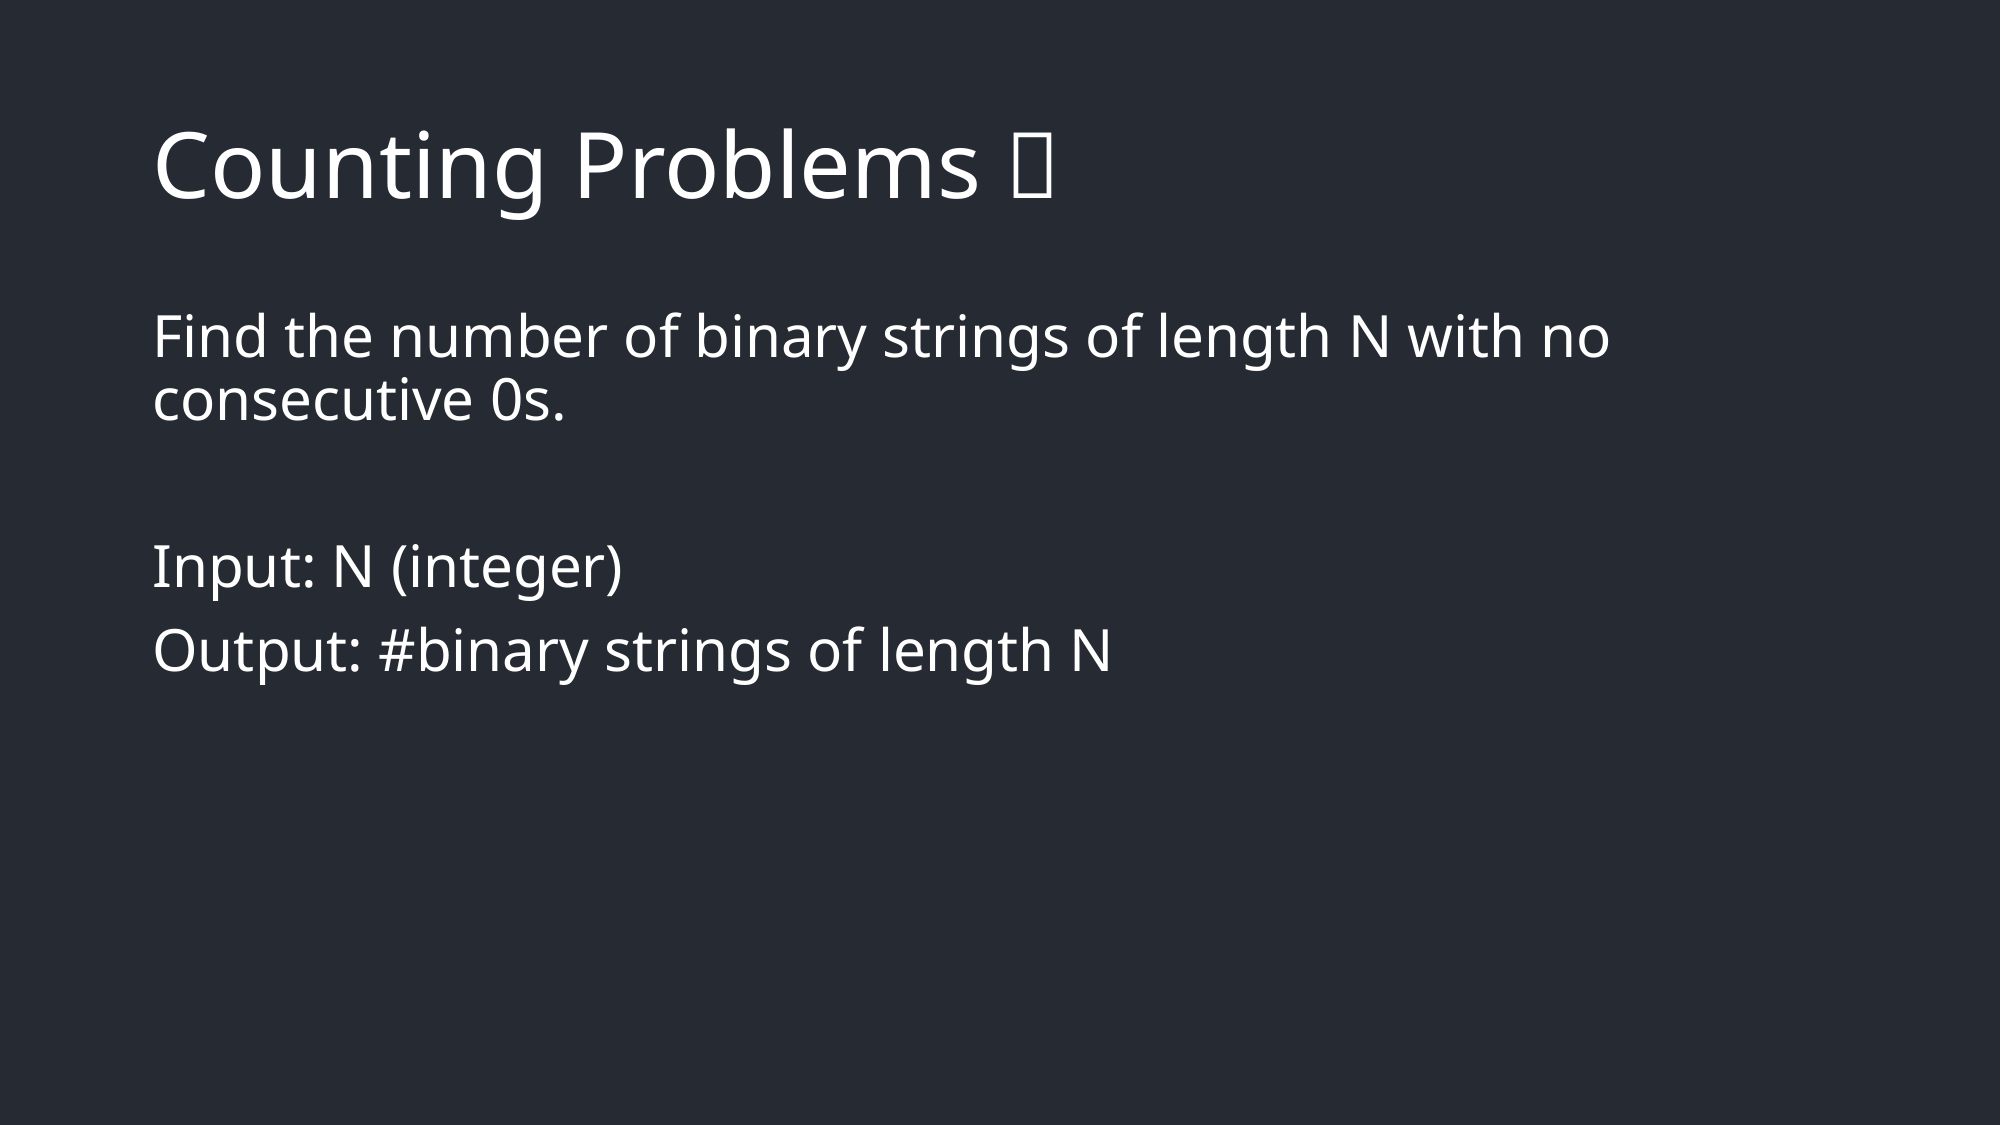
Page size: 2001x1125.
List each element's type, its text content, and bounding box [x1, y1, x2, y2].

list Find the number of binary strings of length N with no consecutive 0s. Input: N (integer) Output: #binary strings of length N [137, 299, 1863, 1014]
title Counting Problems 🔢 [137, 59, 1863, 278]
